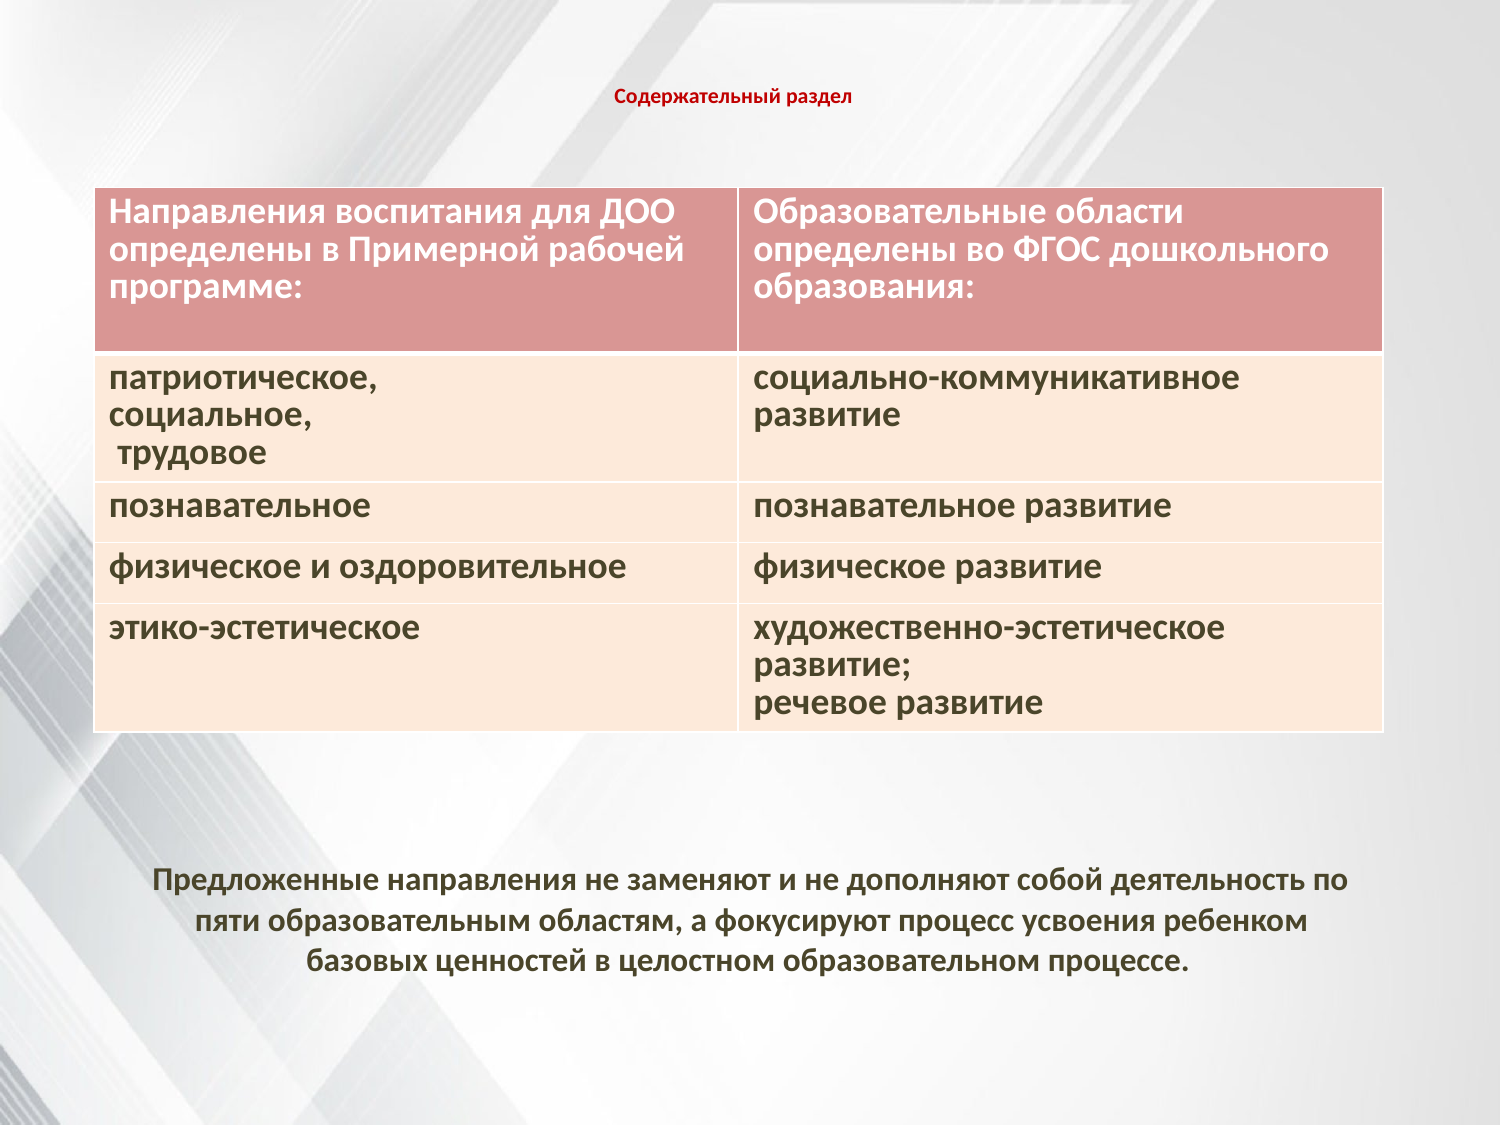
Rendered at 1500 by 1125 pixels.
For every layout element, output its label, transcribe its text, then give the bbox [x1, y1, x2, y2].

picture [0, 0, 1500, 1125]
table_header Направления воспитания для ДОО определены в Примерной рабочей программе: [95, 188, 737, 351]
table_cell патриотическое, социальное, трудовое [95, 356, 737, 481]
table_cell познавательное [95, 483, 737, 542]
table_cell социально-коммуникативное развитие [739, 356, 1382, 481]
table_cell познавательное развитие [739, 483, 1382, 542]
title Содержательный раздел [58, 46, 1409, 155]
list Предложенные направления не заменяют и не дополняют собой деятельность по пяти образовательным областям, а фокусируют процесс усвоения ребенком базовых ценностей в целостном образовательном процессе. [70, 843, 1379, 1087]
table_header Образовательные области определены во ФГОС дошкольного образования: [739, 188, 1382, 351]
table_cell физическое развитие [739, 543, 1382, 603]
table_cell физическое и оздоровительное [95, 543, 737, 603]
table_cell художественно-эстетическое развитие; речевое развитие [739, 604, 1382, 731]
table_cell этико-эстетическое [95, 604, 737, 731]
